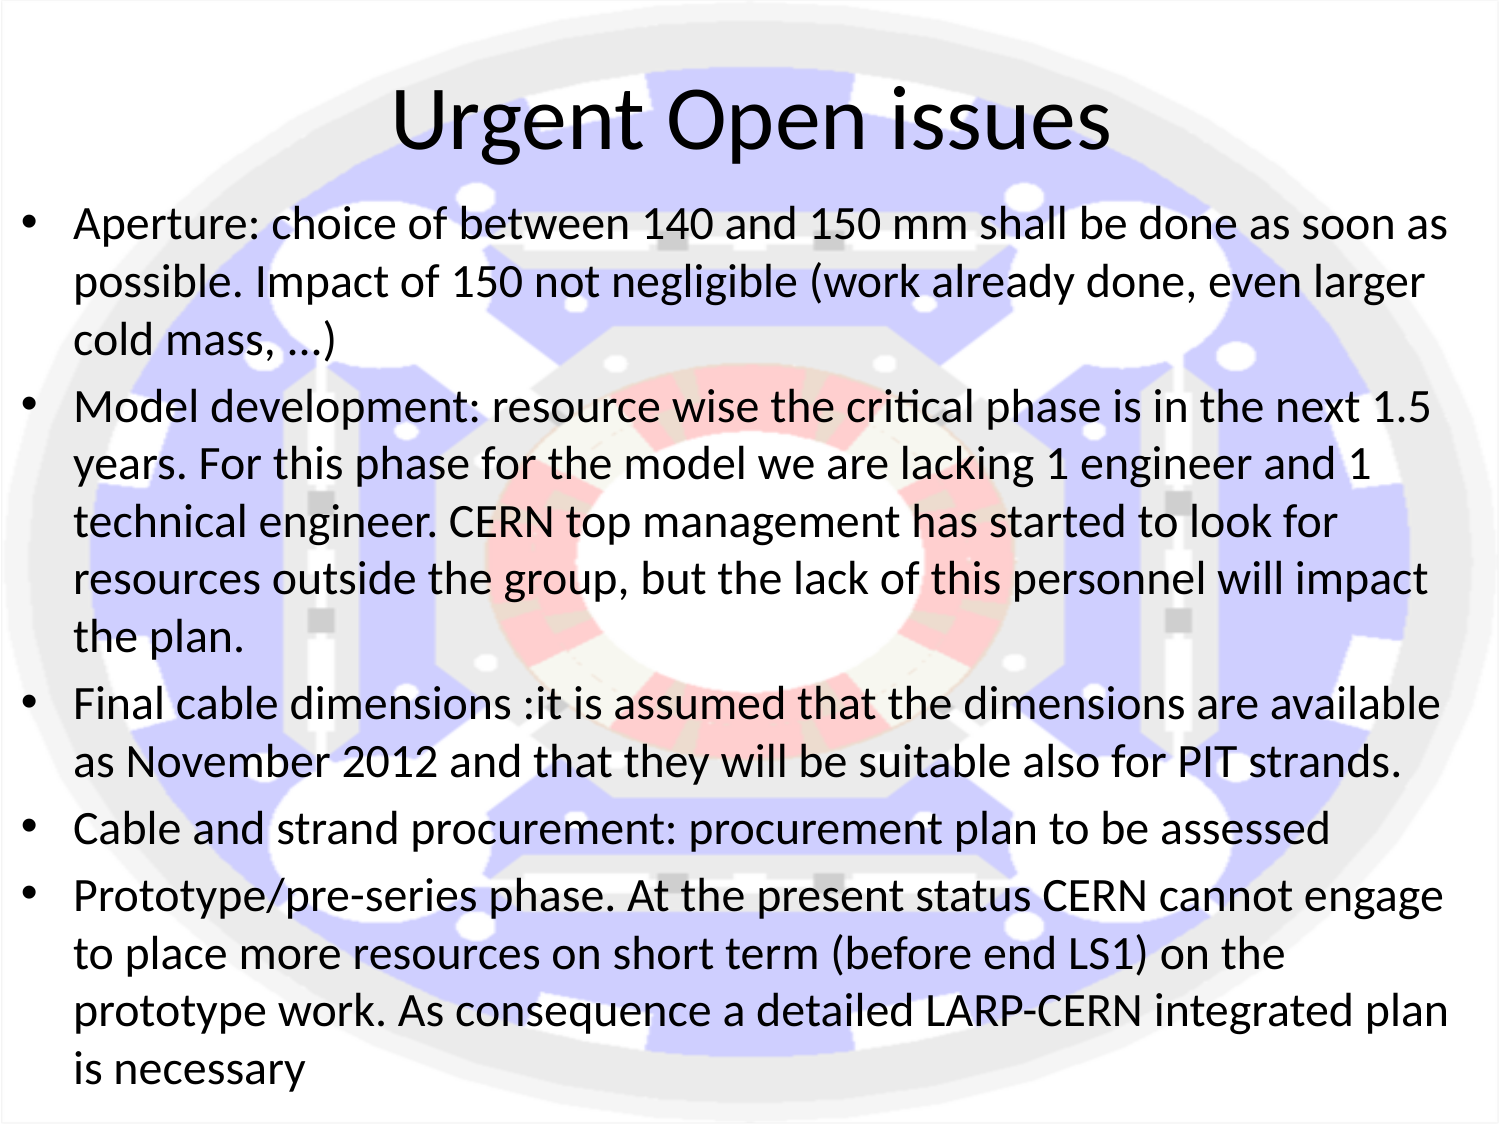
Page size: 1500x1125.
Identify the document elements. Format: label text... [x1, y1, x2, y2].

title Urgent Open issues [76, 19, 1427, 184]
list Aperture: choice of between 140 and 150 mm shall be done as soon as possible. Impact of 150 not negligible (work already done, even larger cold mass, ...) Model development: resource wise the critical phase is in the next 1.5 years. For this phase for the model we are lacking 1 engineer and 1 technical engineer. CERN top management has started to look for resources outside the group, but the lack of this personnel will impact the plan. Final cable dimensions :it is assumed that the dimensions are available as November 2012 and that they will be suitable also for PIT strands. Cable and strand procurement: procurement plan to be assessed Prototype/pre-series phase. At the present status CERN cannot engage to place more resources on short term (before end LS1) on the prototype work. As consequence a detailed LARP-CERN integrated plan is necessary [5, 184, 1483, 1125]
